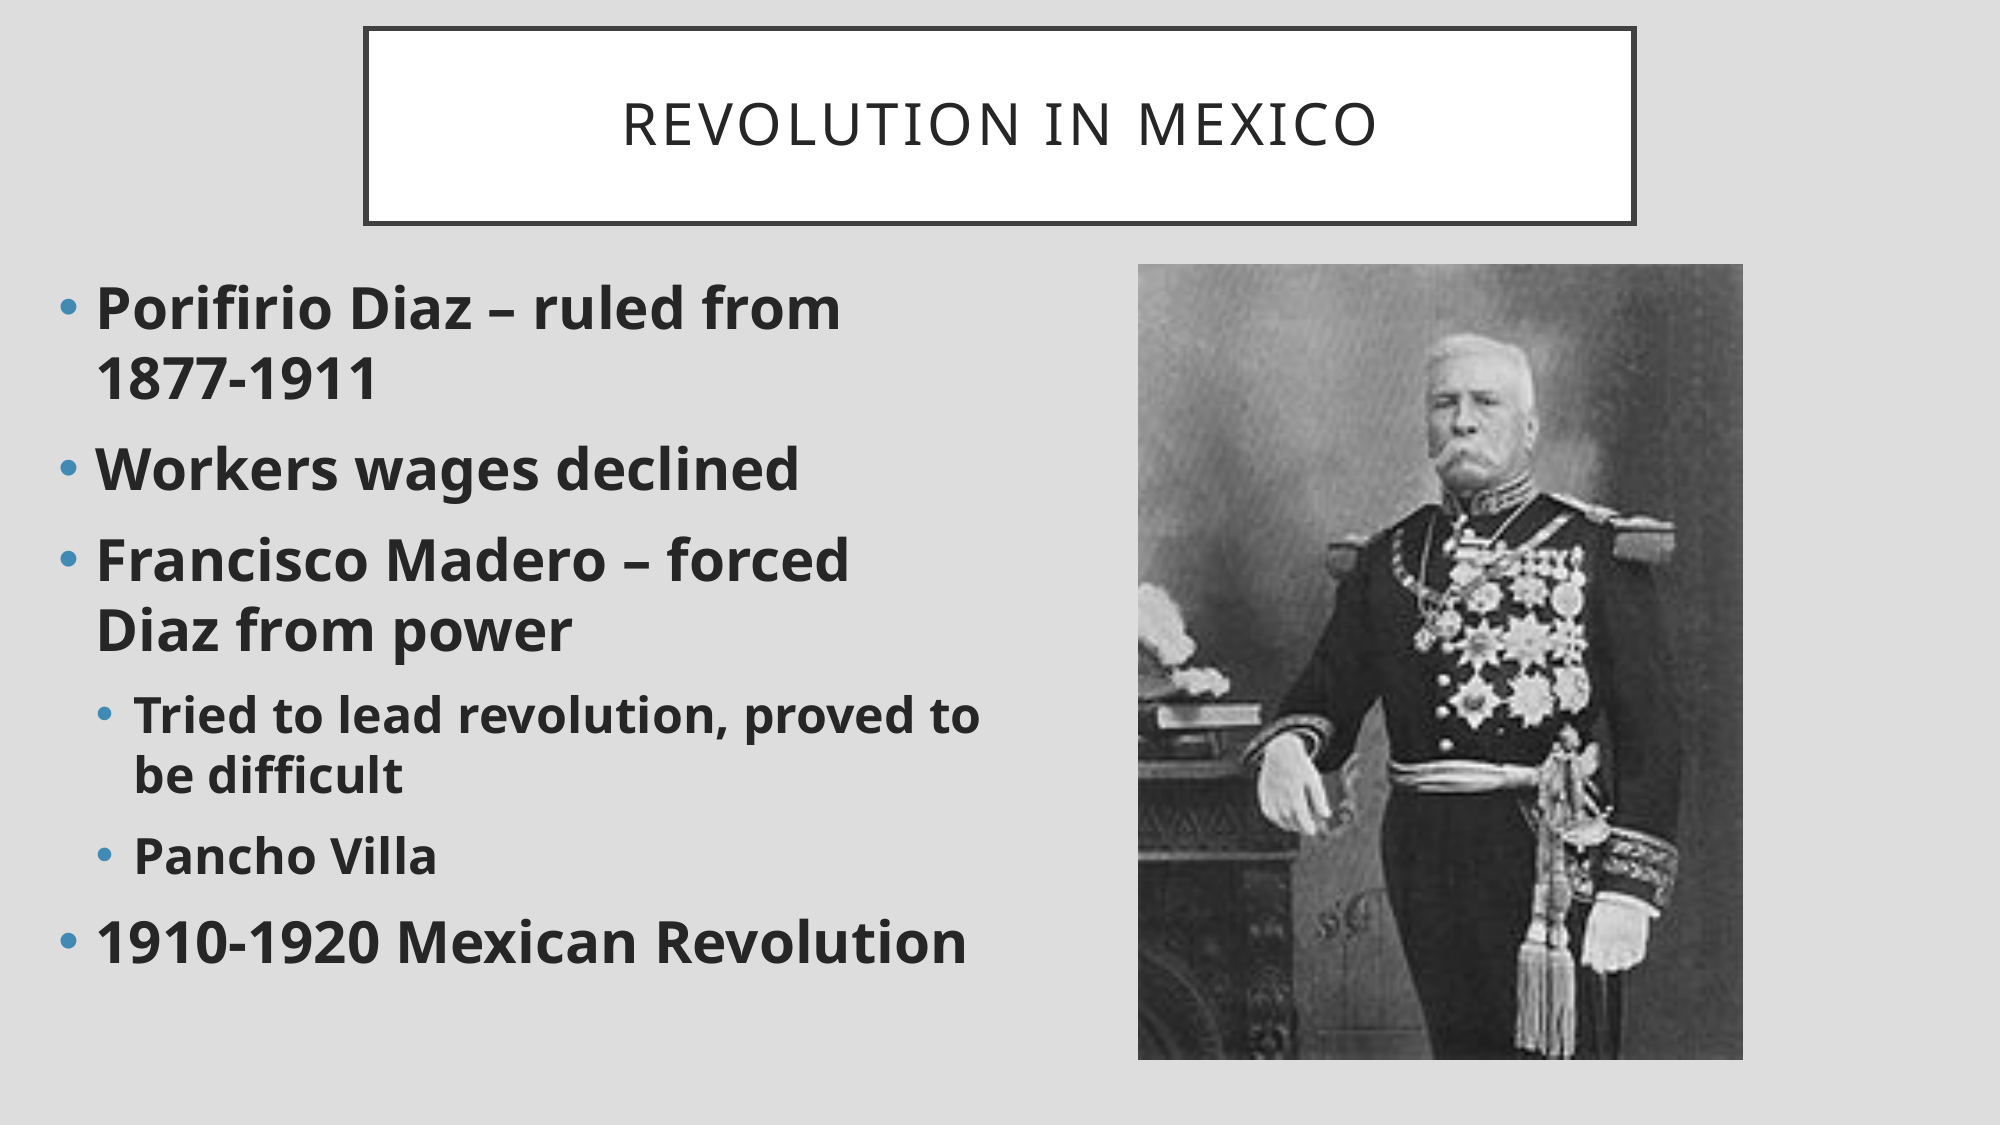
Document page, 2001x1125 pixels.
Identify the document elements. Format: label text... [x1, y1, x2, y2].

list Porifirio Diaz – ruled from 1877-1911 Workers wages declined Francisco Madero – forced Diaz from power Tried to lead revolution, proved to be difficult Pancho Villa 1910-1920 Mexican Revolution [43, 264, 1000, 1097]
title Revolution in Mexico [363, 26, 1637, 226]
picture [1138, 264, 1743, 1060]
